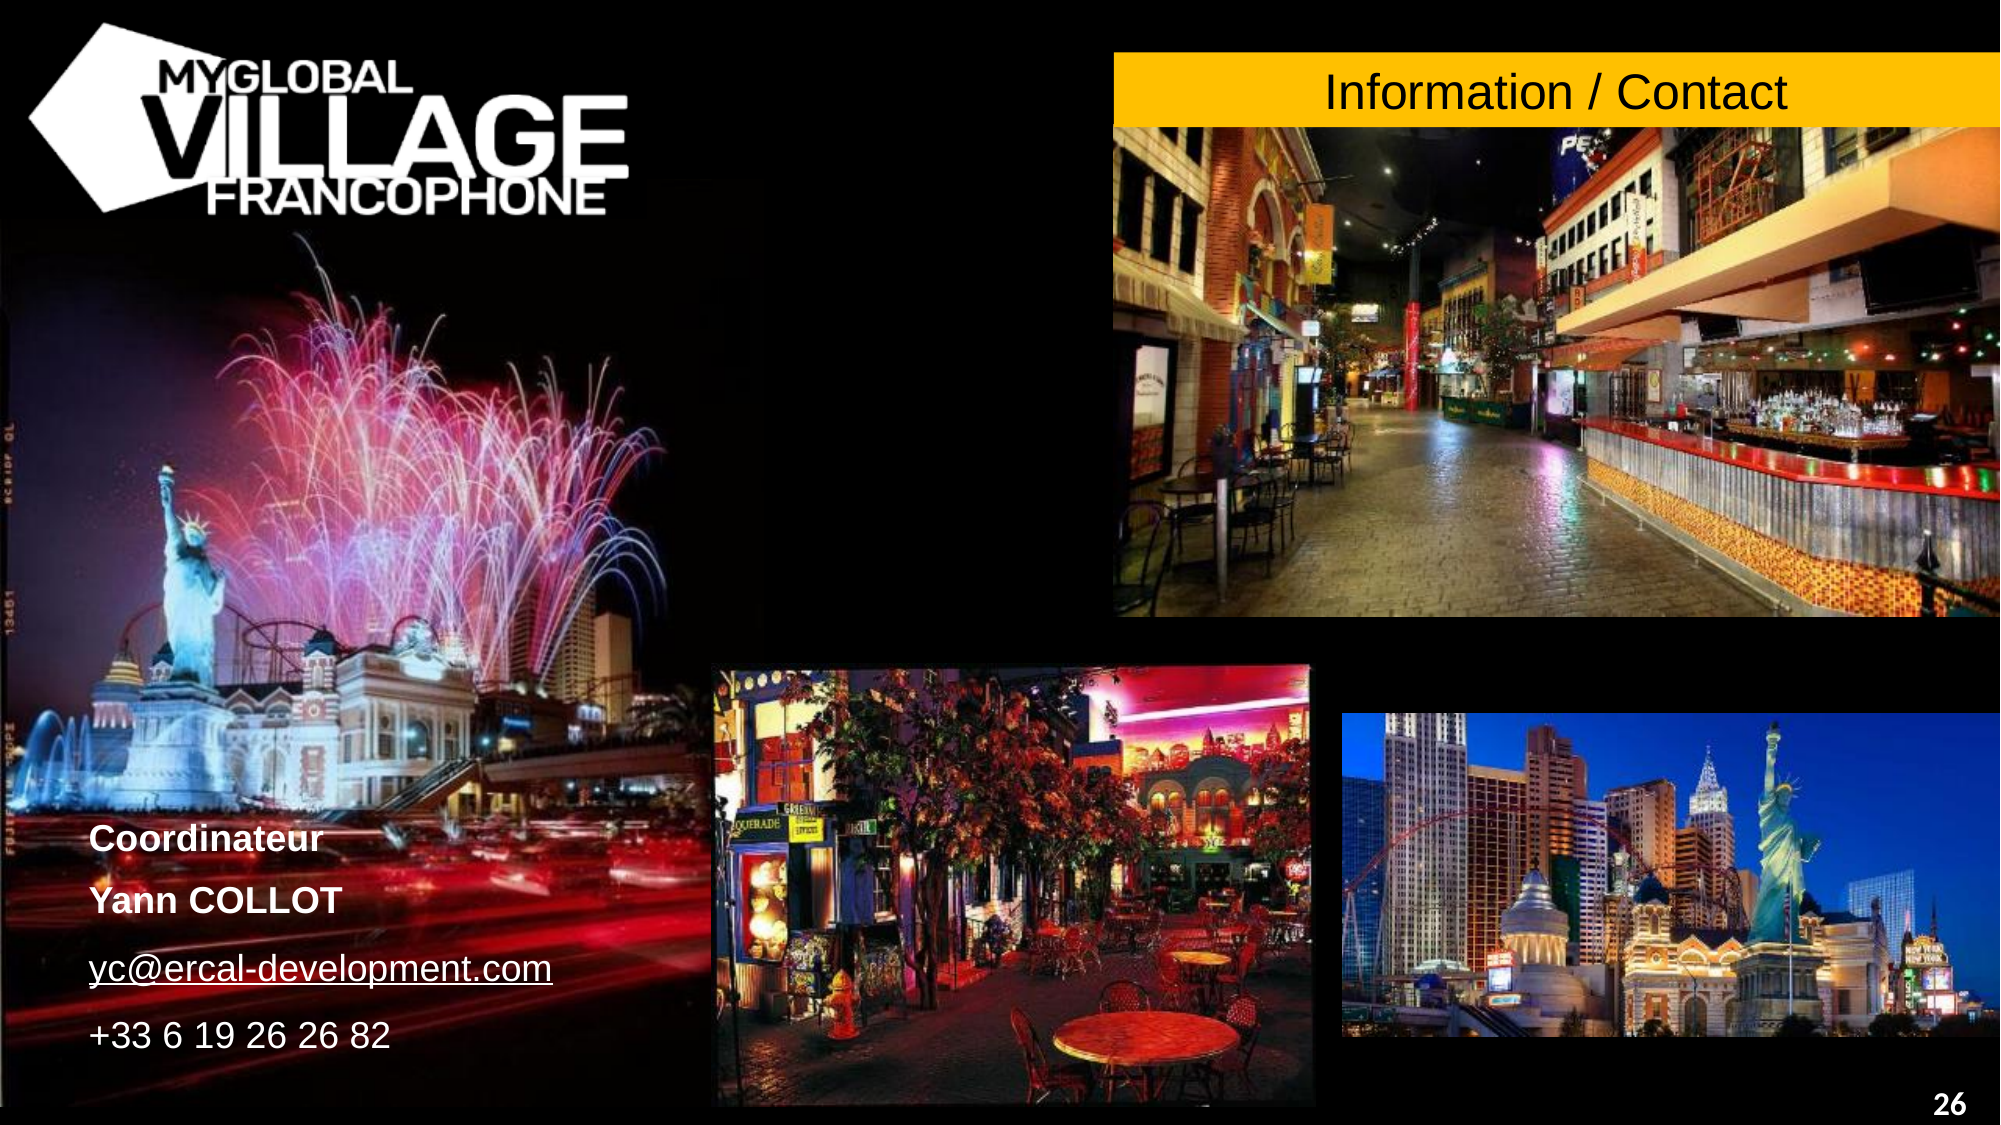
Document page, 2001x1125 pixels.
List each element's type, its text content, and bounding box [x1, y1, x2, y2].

picture [1113, 124, 2000, 618]
text_box Information / Contact [1113, 52, 2000, 123]
picture [0, 10, 1317, 1108]
picture [1342, 713, 2000, 1037]
